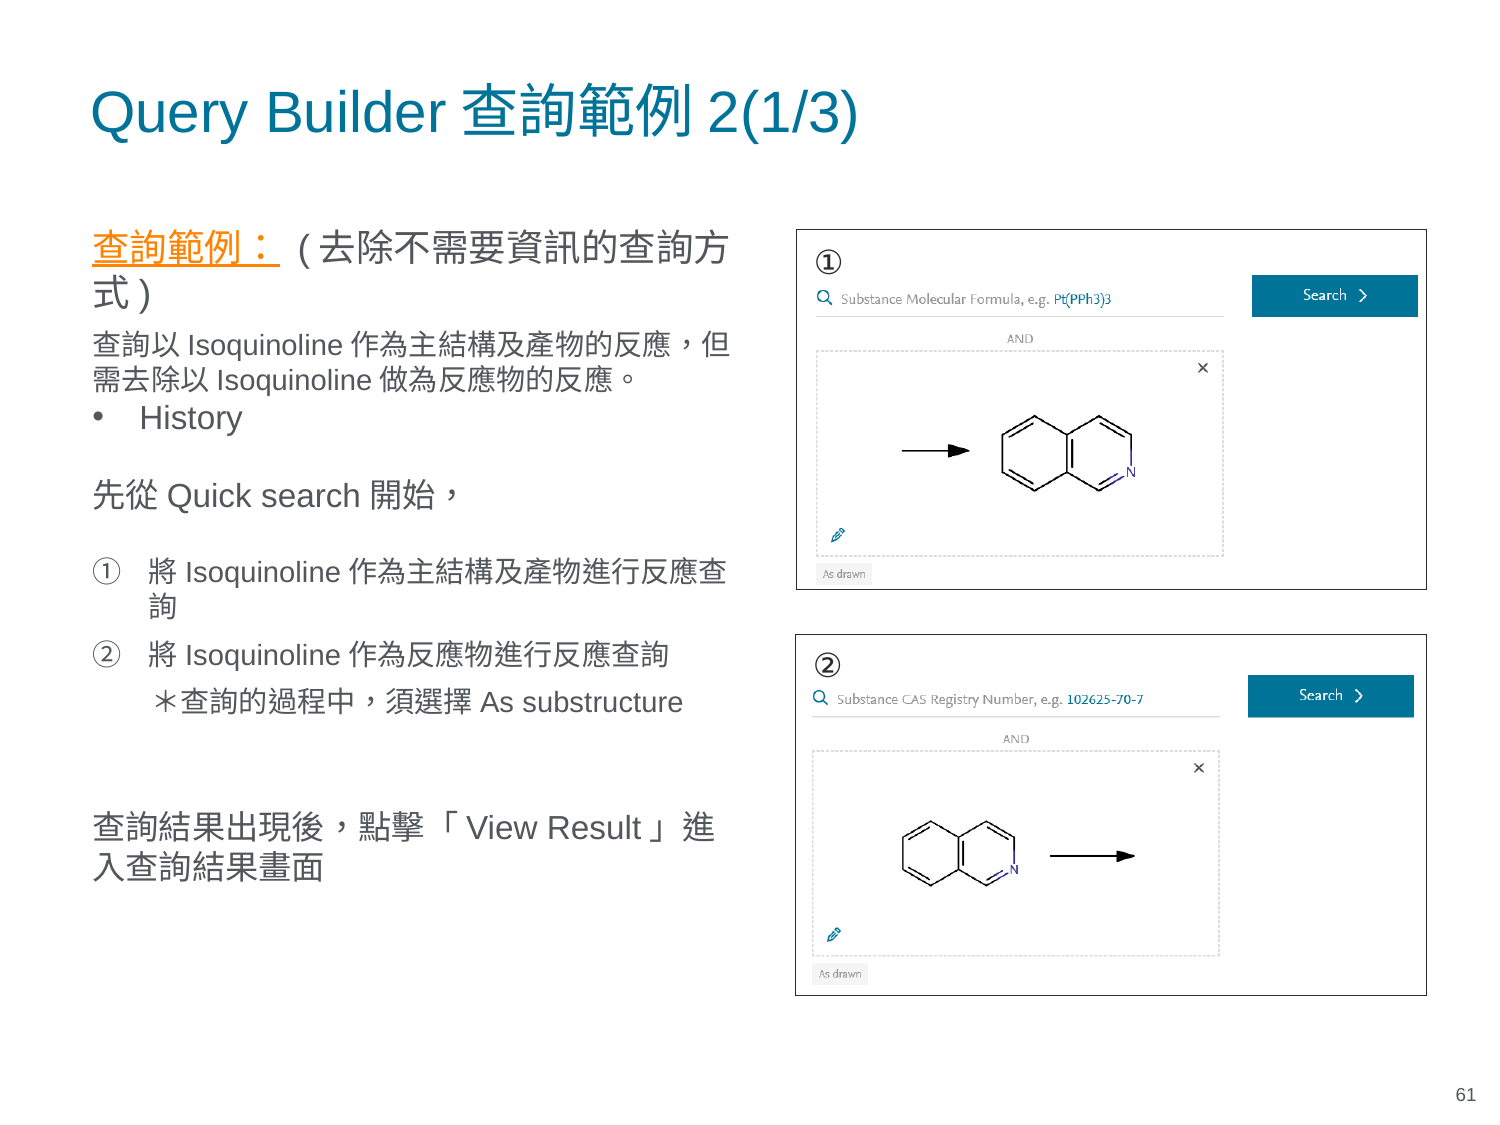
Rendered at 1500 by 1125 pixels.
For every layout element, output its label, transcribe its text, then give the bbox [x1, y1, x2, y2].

text_box 查詢範例： (去除不需要資訊的查詢方式) 查詢以Isoquinoline作為主結構及產物的反應，但需去除以Isoquinoline做為反應物的反應。 History [77, 216, 764, 426]
text_box 先從Quick search開始， 將Isoquinoline作為主結構及產物進行反應查詢 將Isoquinoline作為反應物進行反應查詢 ＊查詢的過程中，須選擇As substructure 查詢結果出現後，點擊「View Result」進入查詢結果畫面 [77, 426, 764, 894]
text_box Query Builder查詢範例2(1/3) [74, 74, 1427, 143]
picture [796, 229, 1427, 590]
text_box 61 [1426, 1075, 1492, 1118]
picture [795, 634, 1427, 996]
